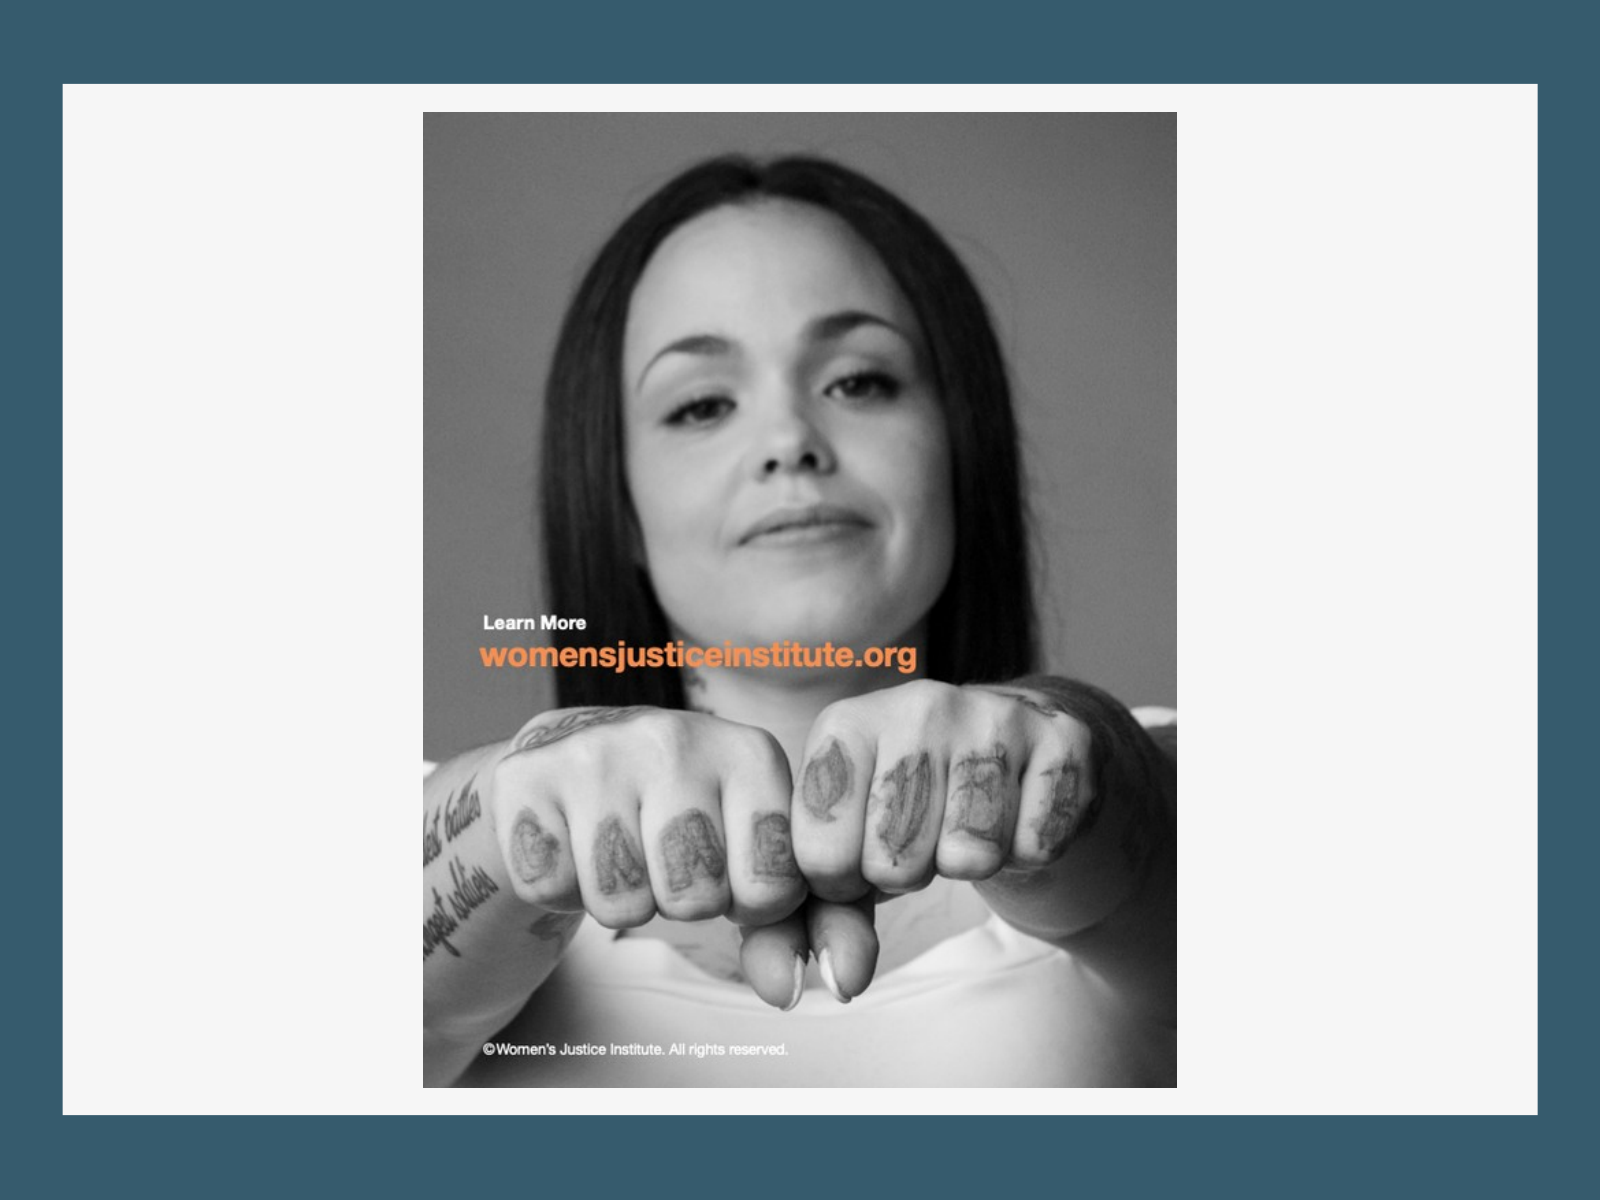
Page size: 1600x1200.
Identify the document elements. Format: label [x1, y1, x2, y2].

text_box [62, 83, 1538, 1116]
